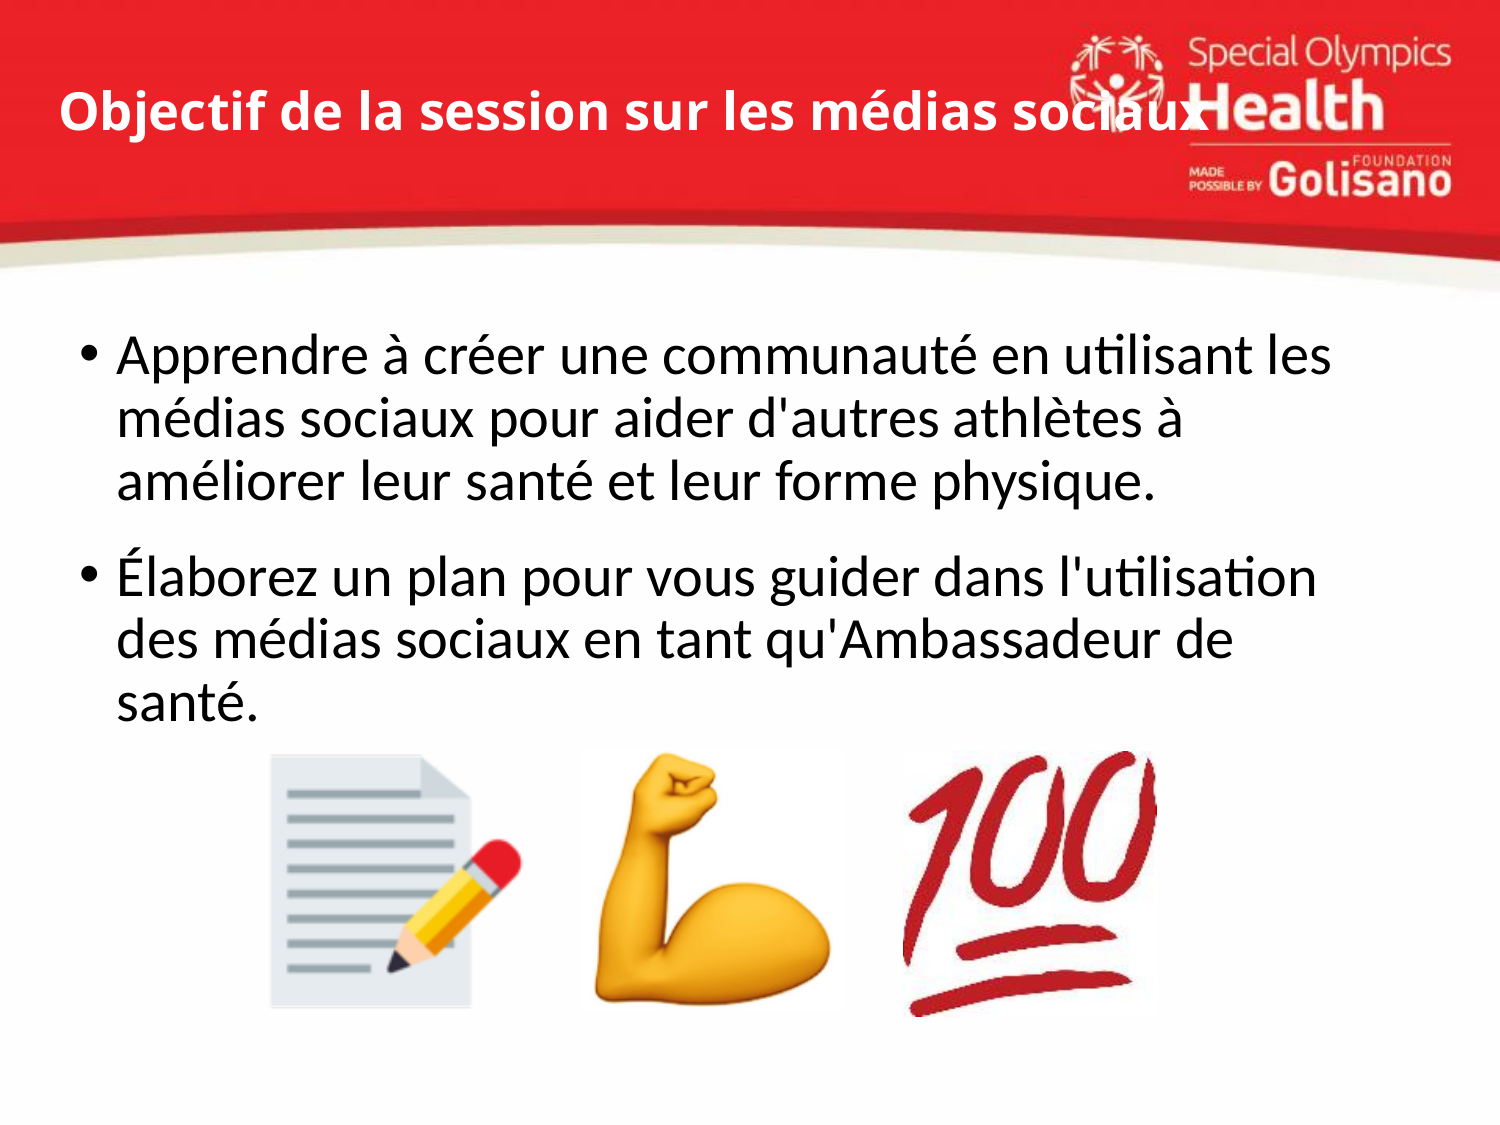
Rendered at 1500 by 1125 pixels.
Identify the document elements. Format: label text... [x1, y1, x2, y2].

title Objectif de la session sur les médias sociaux [774, 65, 1337, 162]
picture [0, 0, 1500, 1125]
text_box [25, 0, 774, 390]
list Apprendre à créer une communauté en utilisant les médias sociaux pour aider d'autres athlètes à améliorer leur santé et leur forme physique. Élaborez un plan pour vous guider dans l'utilisation des médias sociaux en tant qu'Ambassadeur de santé. [64, 316, 1406, 775]
